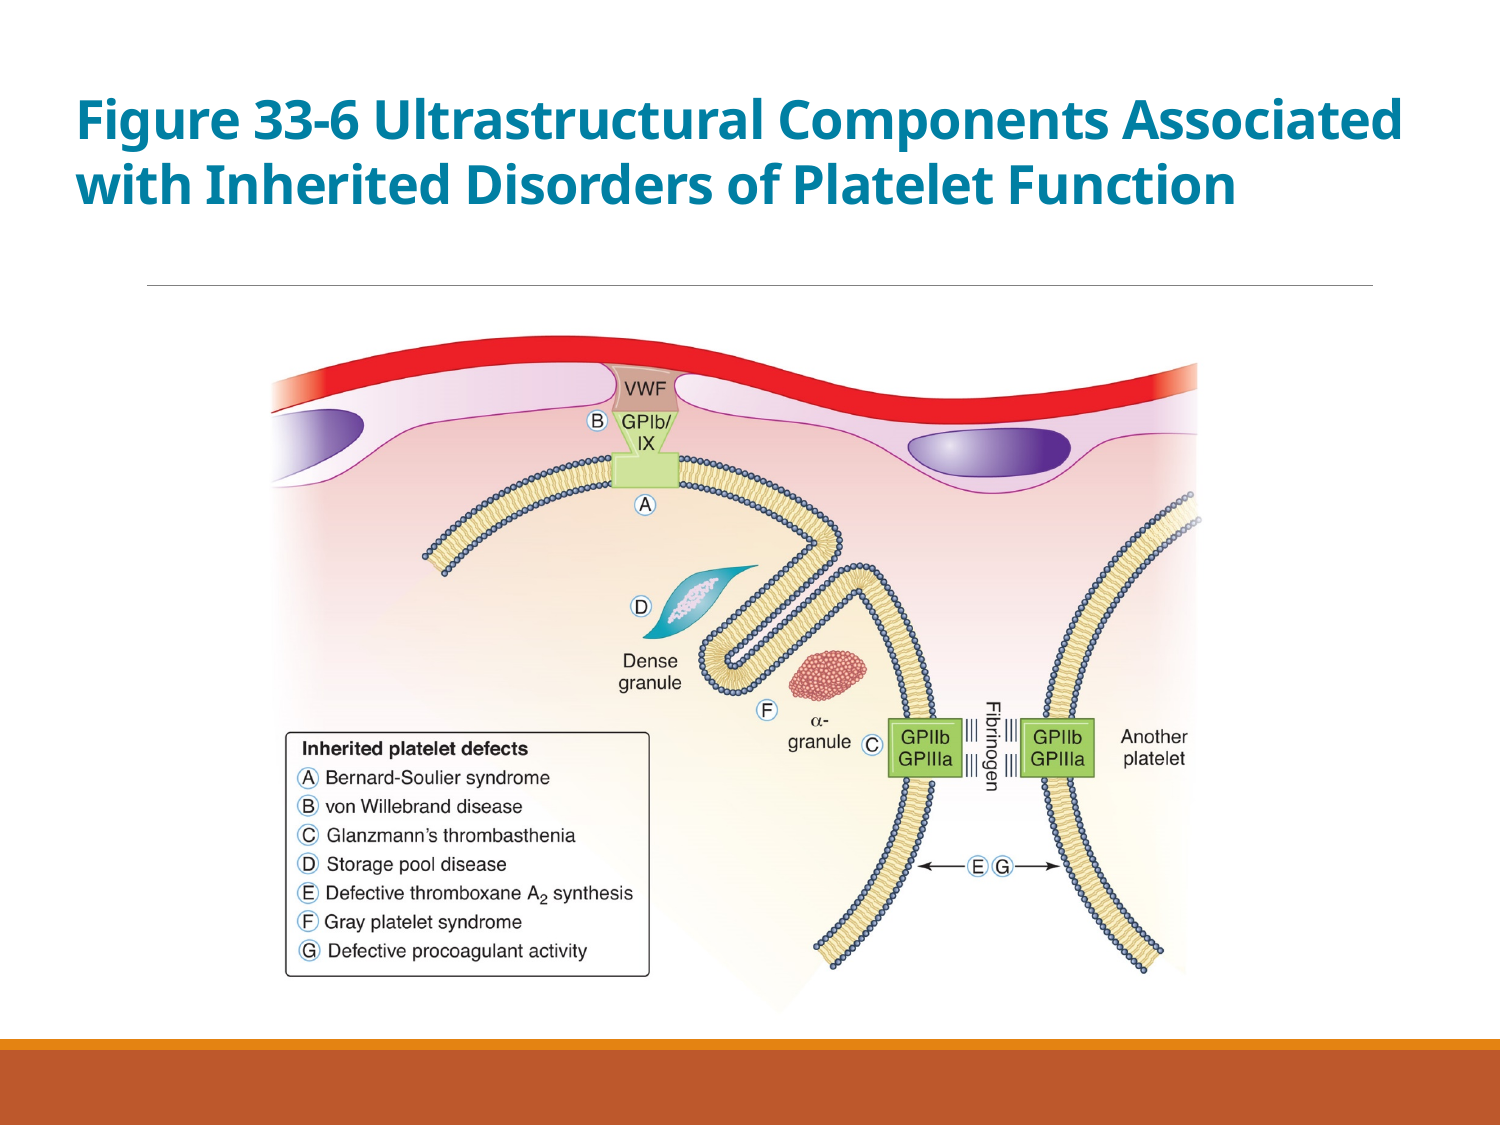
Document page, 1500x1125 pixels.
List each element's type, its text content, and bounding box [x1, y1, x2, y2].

title Figure 33-6 Ultrastructural Components Associated with Inherited Disorders of Platelet Function [75, 35, 1425, 216]
picture [268, 288, 1208, 1026]
